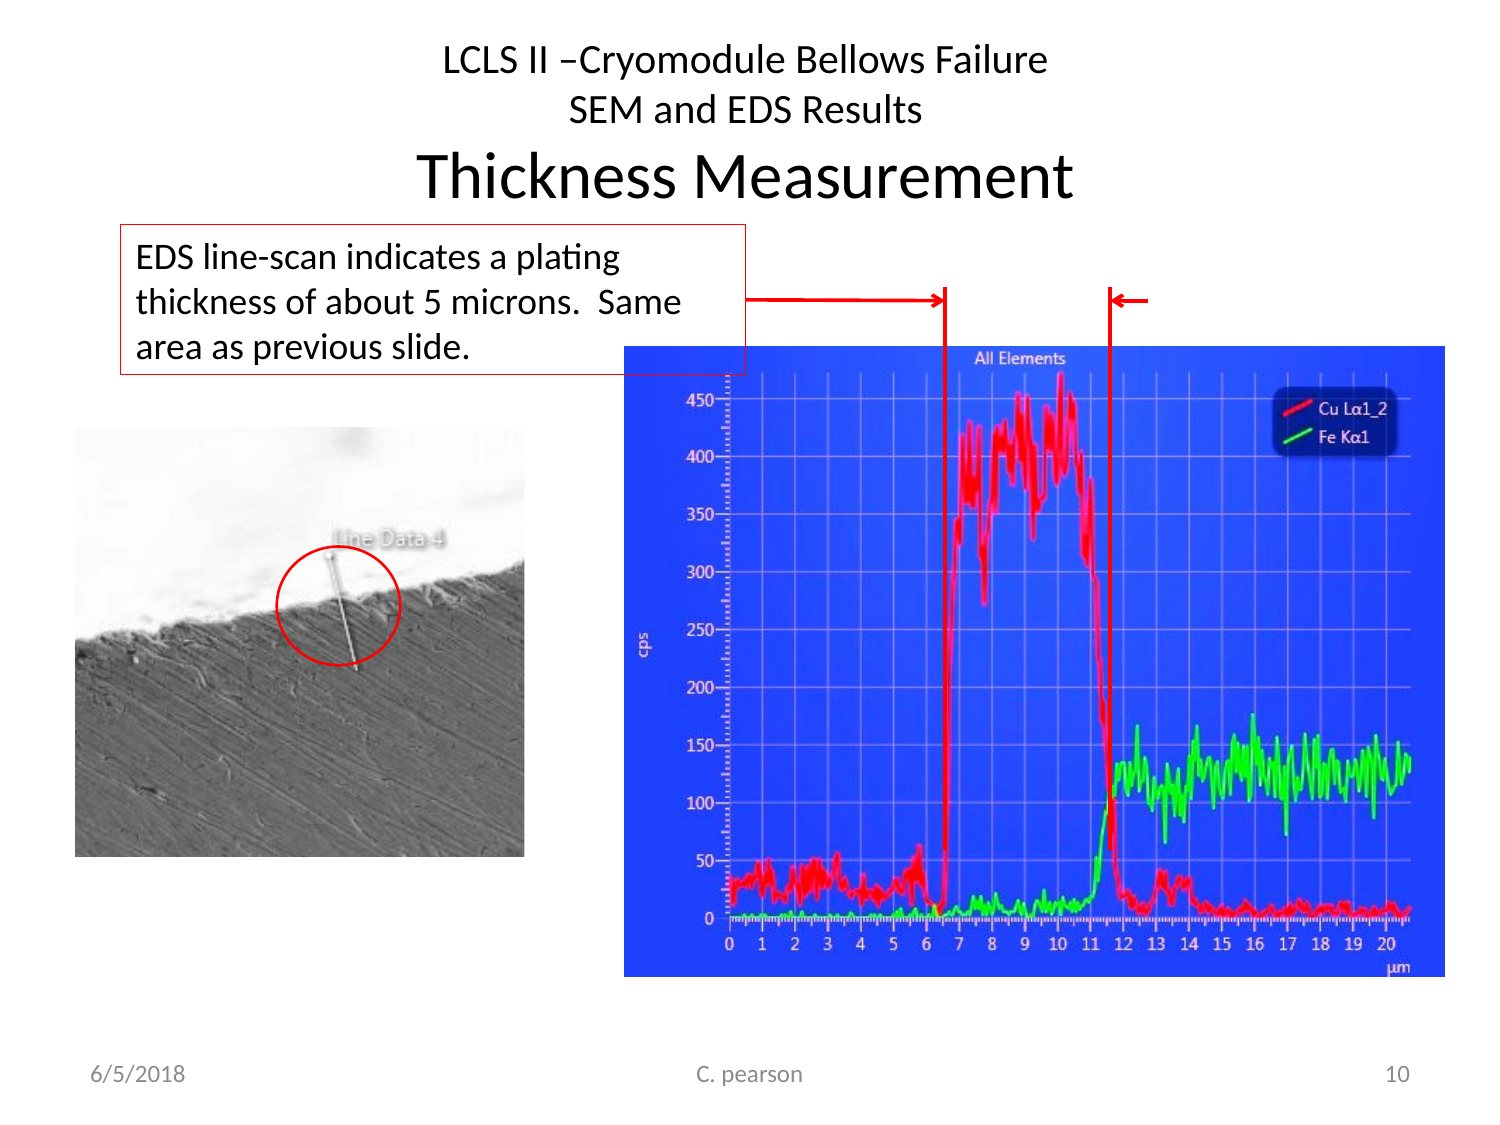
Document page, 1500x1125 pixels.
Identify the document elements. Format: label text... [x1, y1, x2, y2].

picture [74, 426, 525, 858]
footer C. pearson [512, 1042, 988, 1103]
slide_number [75, 1042, 425, 1103]
slide_number 10 [1074, 1042, 1425, 1103]
text_box LCLS II –Cryomodule Bellows Failure SEM and EDS Results Thickness Measurement [108, 24, 1384, 123]
picture [624, 346, 1446, 978]
text_box EDS line-scan indicates a plating thickness of about 5 microns. Same area as previous slide. [120, 224, 746, 375]
